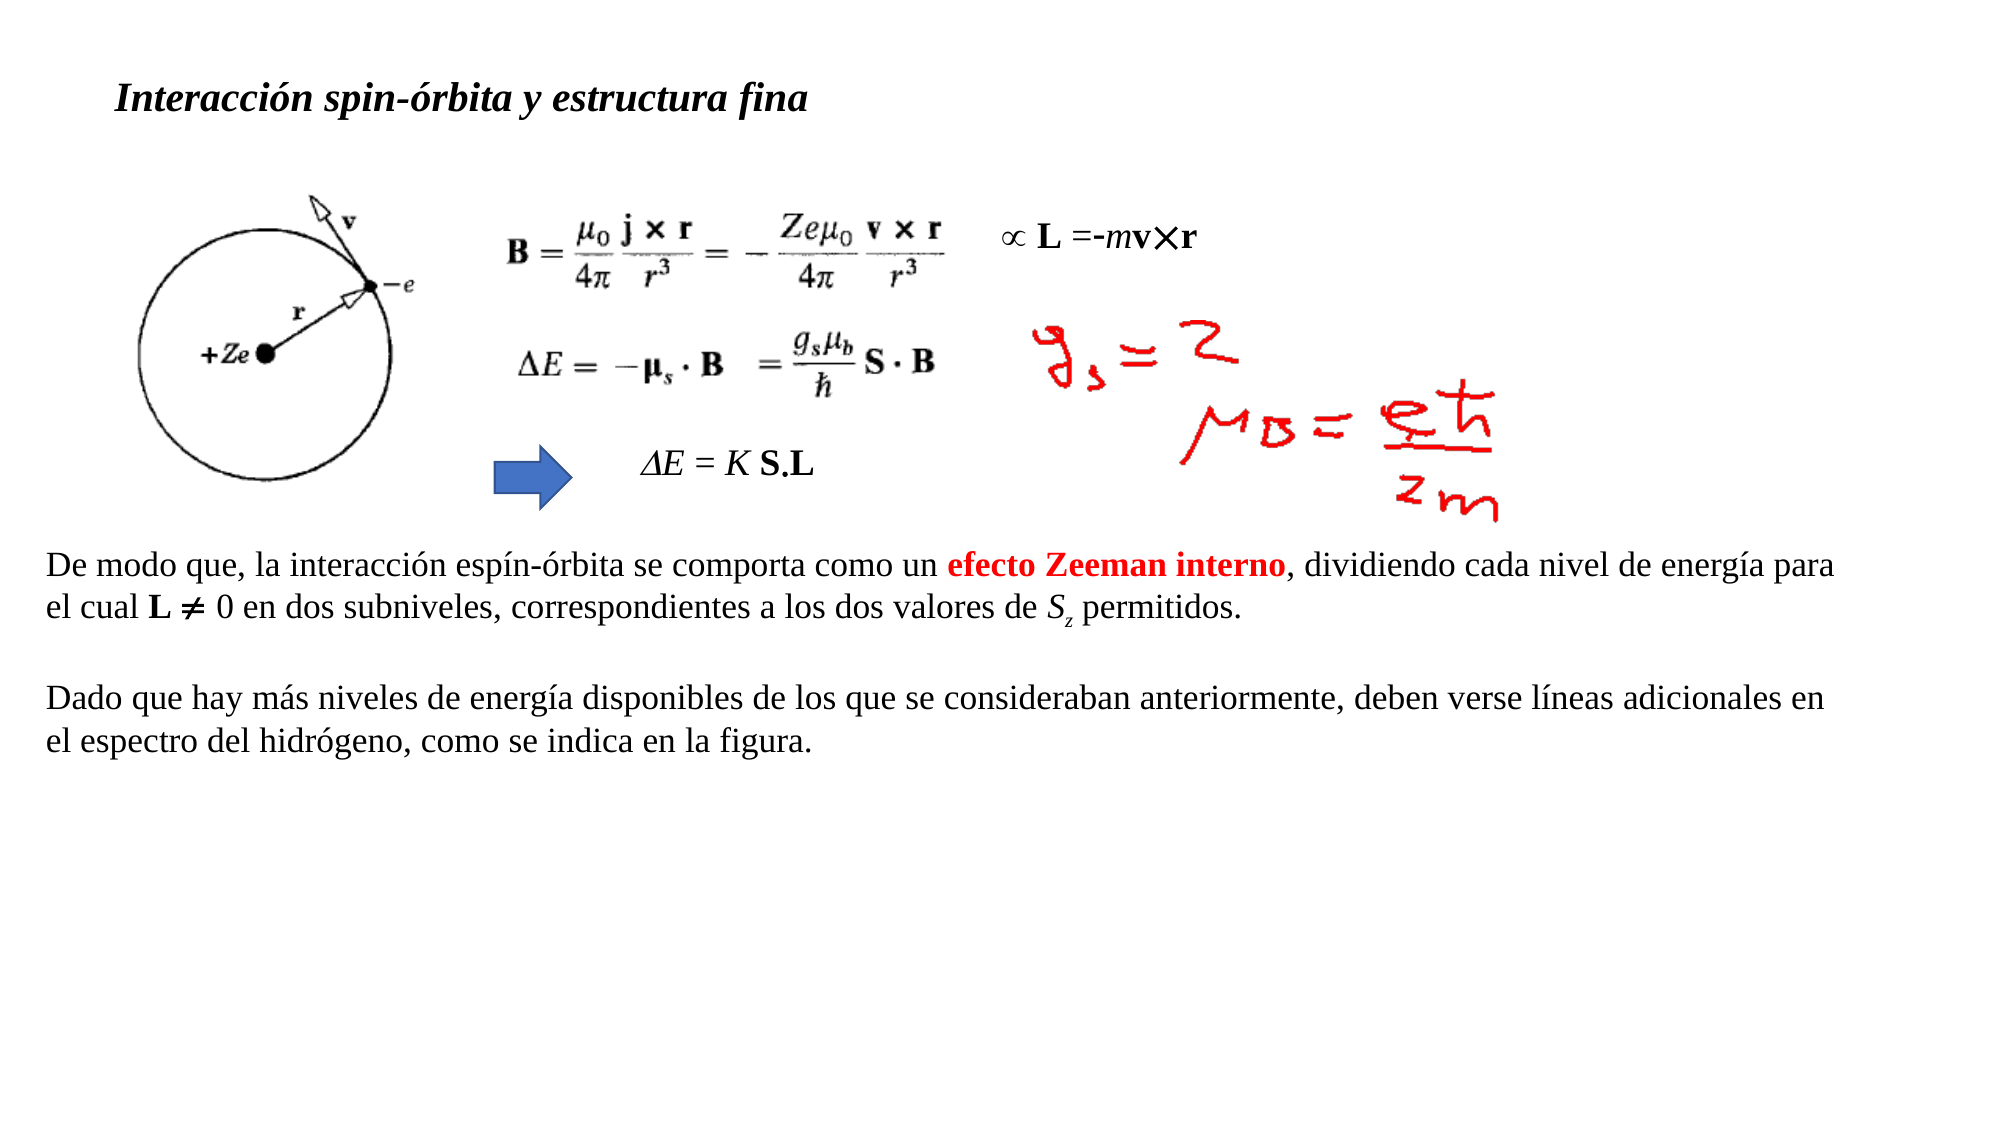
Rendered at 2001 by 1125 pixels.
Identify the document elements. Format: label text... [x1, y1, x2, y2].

text_box De modo que, la interacción espín-órbita se comporta como un efecto Zeeman interno, dividiendo cada nivel de energía para el cual L  0 en dos subniveles, correspondientes a los dos valores de Sz permitidos. Dado que hay más niveles de energía disponibles de los que se consideraban anteriormente, deben verse líneas adicionales en el espectro del hidrógeno, como se indica en la figura. [31, 533, 1864, 767]
text_box  L =mvr [996, 203, 1407, 264]
picture [757, 327, 954, 407]
picture [484, 173, 996, 324]
text_box Interacción spin-órbita y estructura fina [99, 67, 1825, 319]
picture [99, 155, 480, 520]
text_box [493, 443, 573, 512]
picture [997, 320, 1531, 533]
text_box DE = K SL [624, 431, 997, 491]
picture [506, 327, 750, 401]
